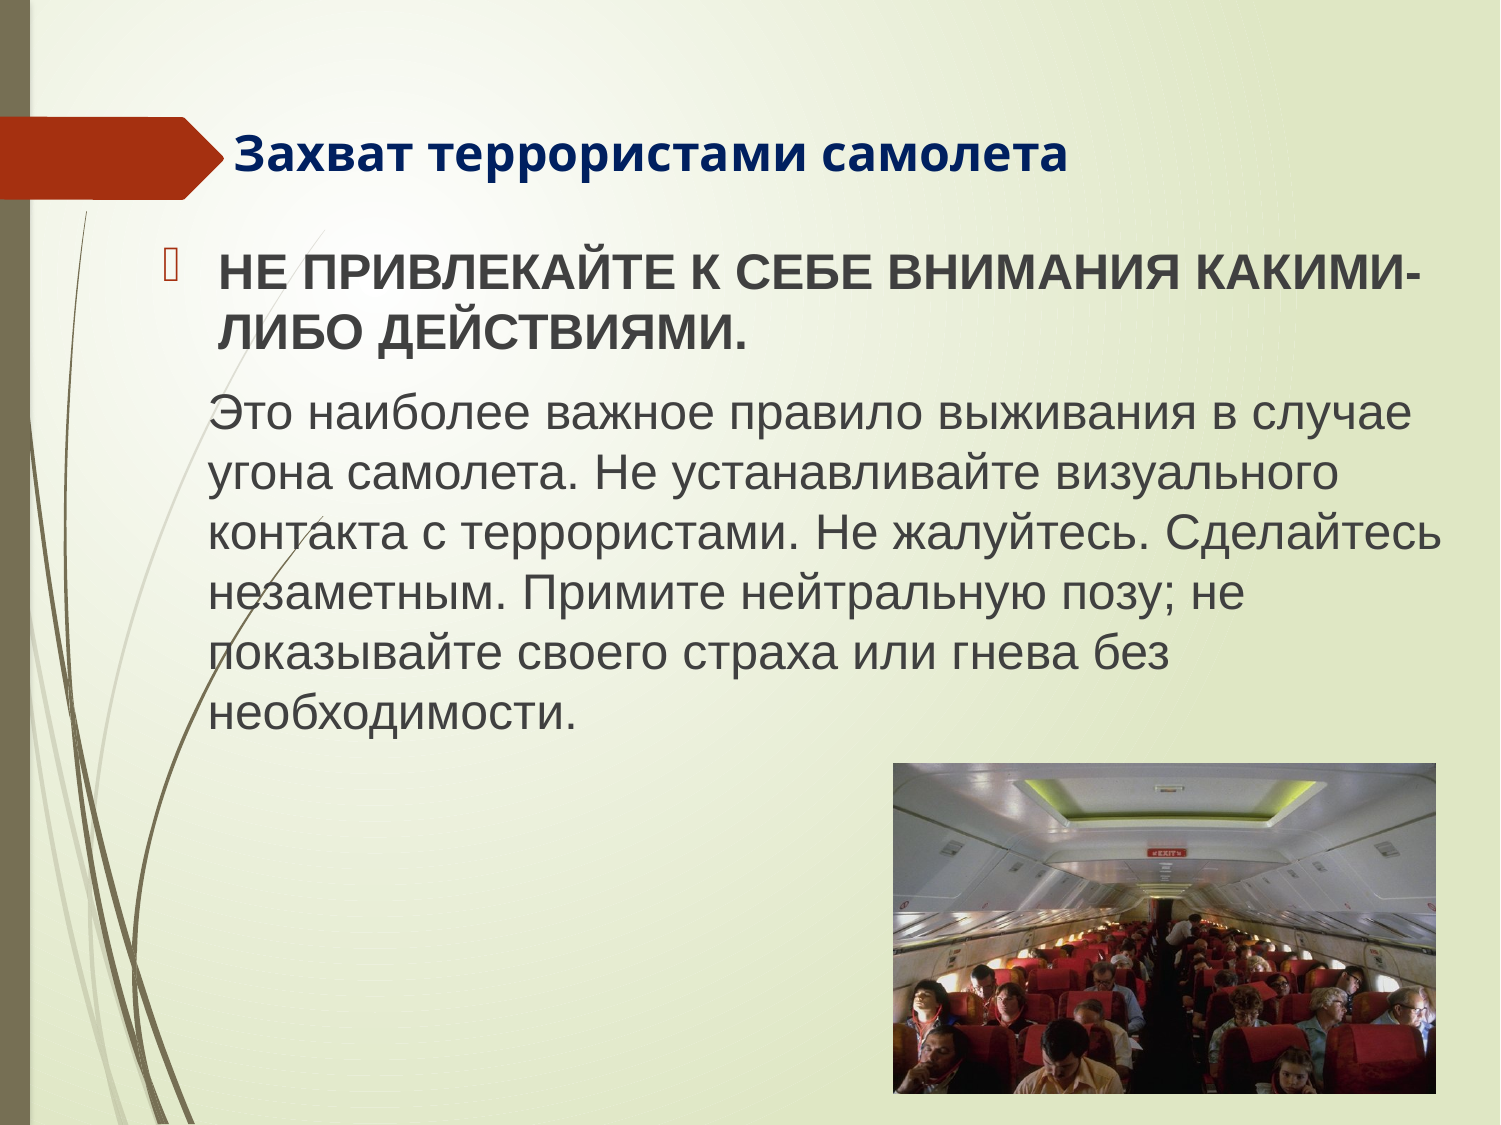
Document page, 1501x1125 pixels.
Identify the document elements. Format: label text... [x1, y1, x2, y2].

list Не привлекайте к себе внимания какими-либо действиями. Это наиболее важное правило выживания в случае угона самолета. Не устанавливайте визуального контакта с террористами. Не жалуйтесь. Сделайтесь незаметным. Примите нейтральную позу; не показывайте своего страха или гнева без необходимости. [147, 231, 1459, 752]
picture [893, 763, 1436, 1095]
text_box Захват террористами самолета [218, 113, 1344, 198]
